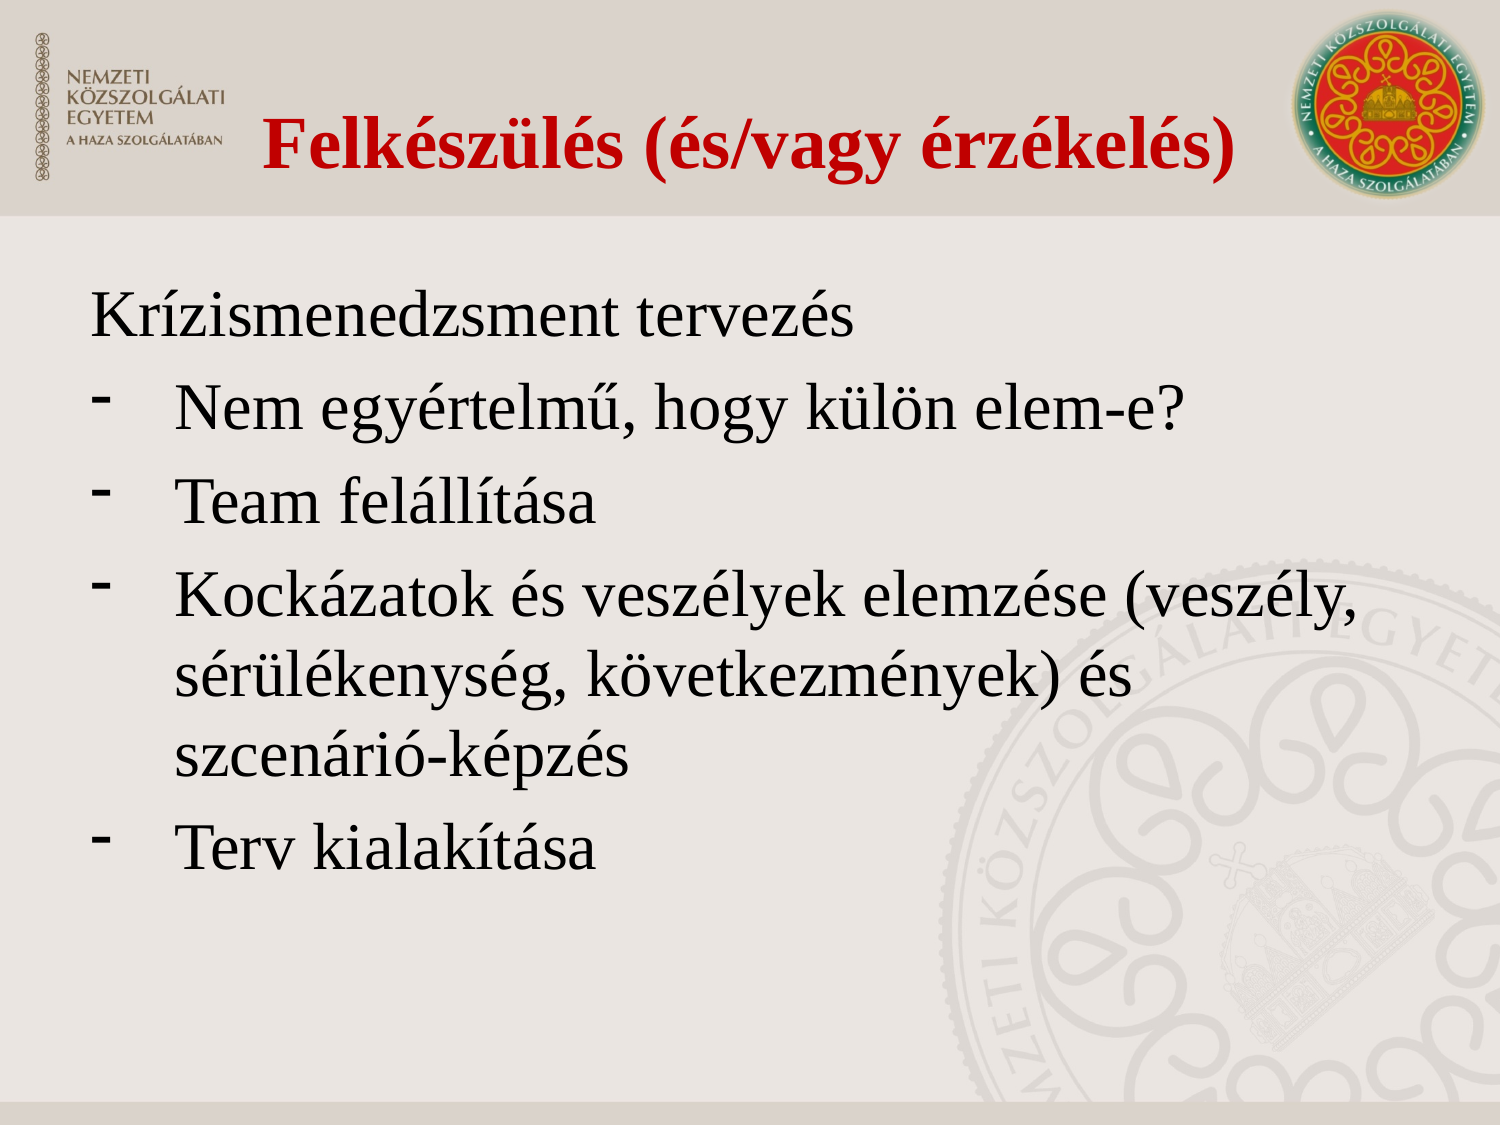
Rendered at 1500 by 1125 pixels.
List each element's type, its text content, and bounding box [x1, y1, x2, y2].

picture [0, 0, 1500, 1125]
title Felkészülés (és/vagy érzékelés) [74, 44, 1426, 233]
list Krízismenedzsment tervezés Nem egyértelmű, hogy külön elem-e? Team felállítása Kockázatok és veszélyek elemzése (veszély, sérülékenység, következmények) és szcenárió-képzés Terv kialakítása [74, 262, 1426, 1006]
